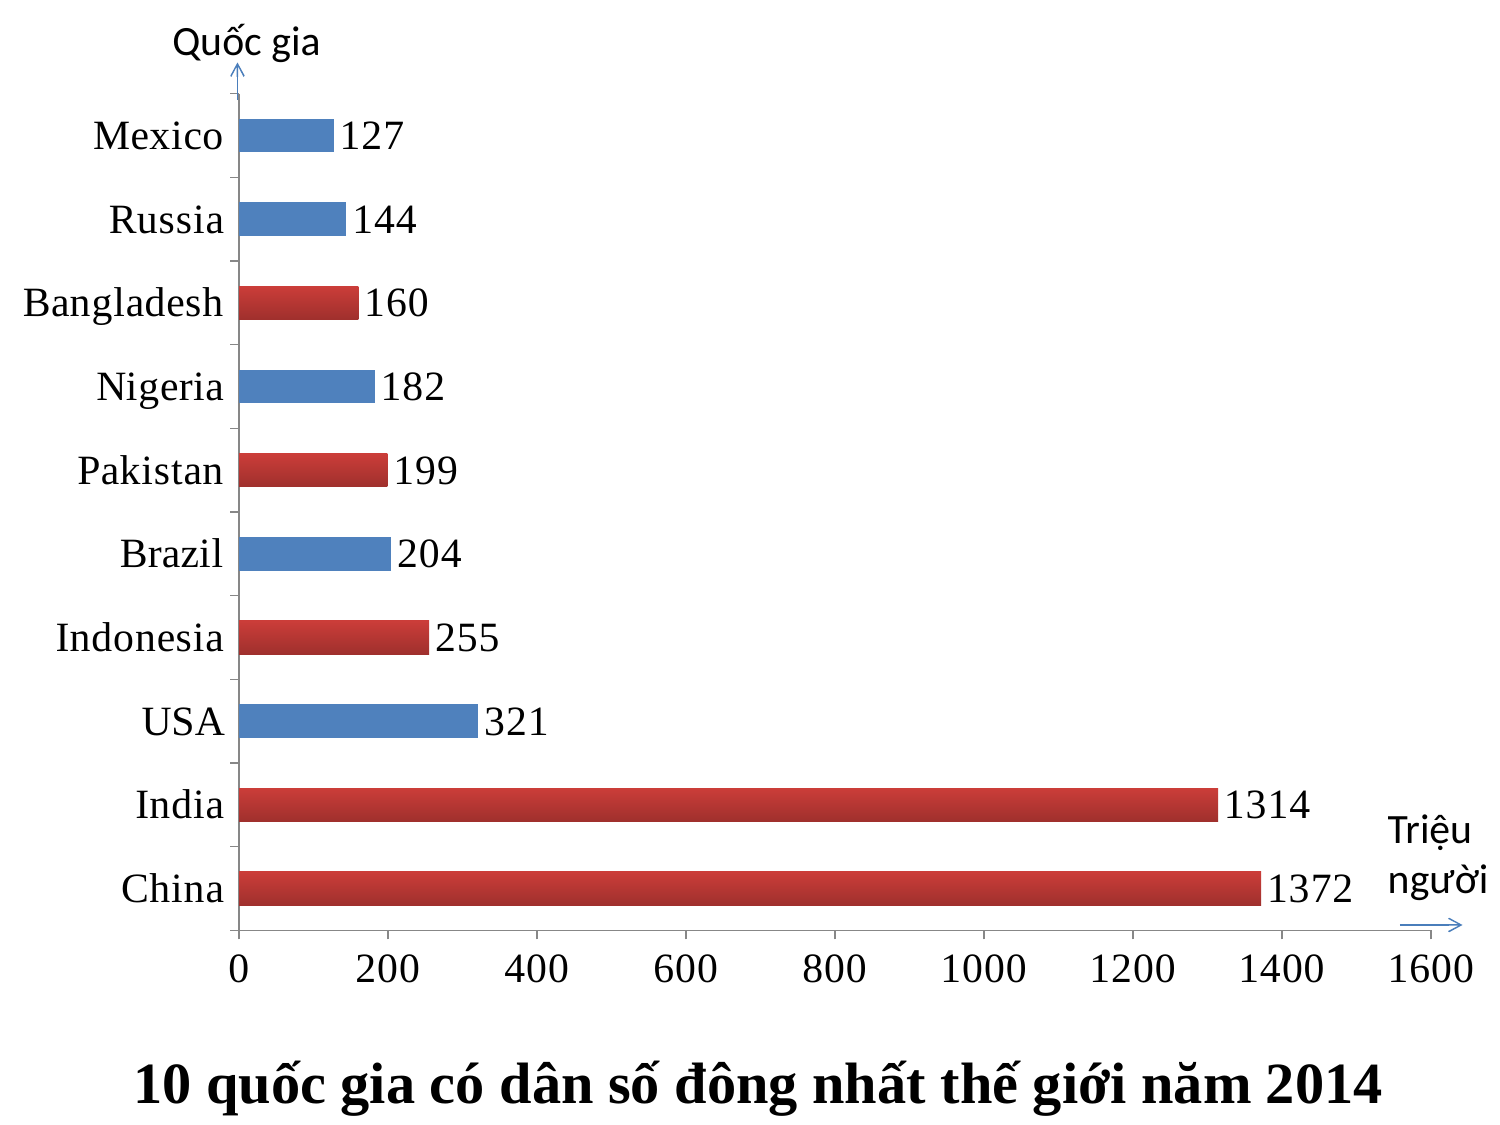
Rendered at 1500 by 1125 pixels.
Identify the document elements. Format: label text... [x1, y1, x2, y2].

chart [0, 62, 1500, 1001]
text_box Quốc gia [157, 6, 336, 60]
text_box 10 quốc gia có dân số đông nhất thế giới năm 2014 [118, 1037, 1399, 1123]
